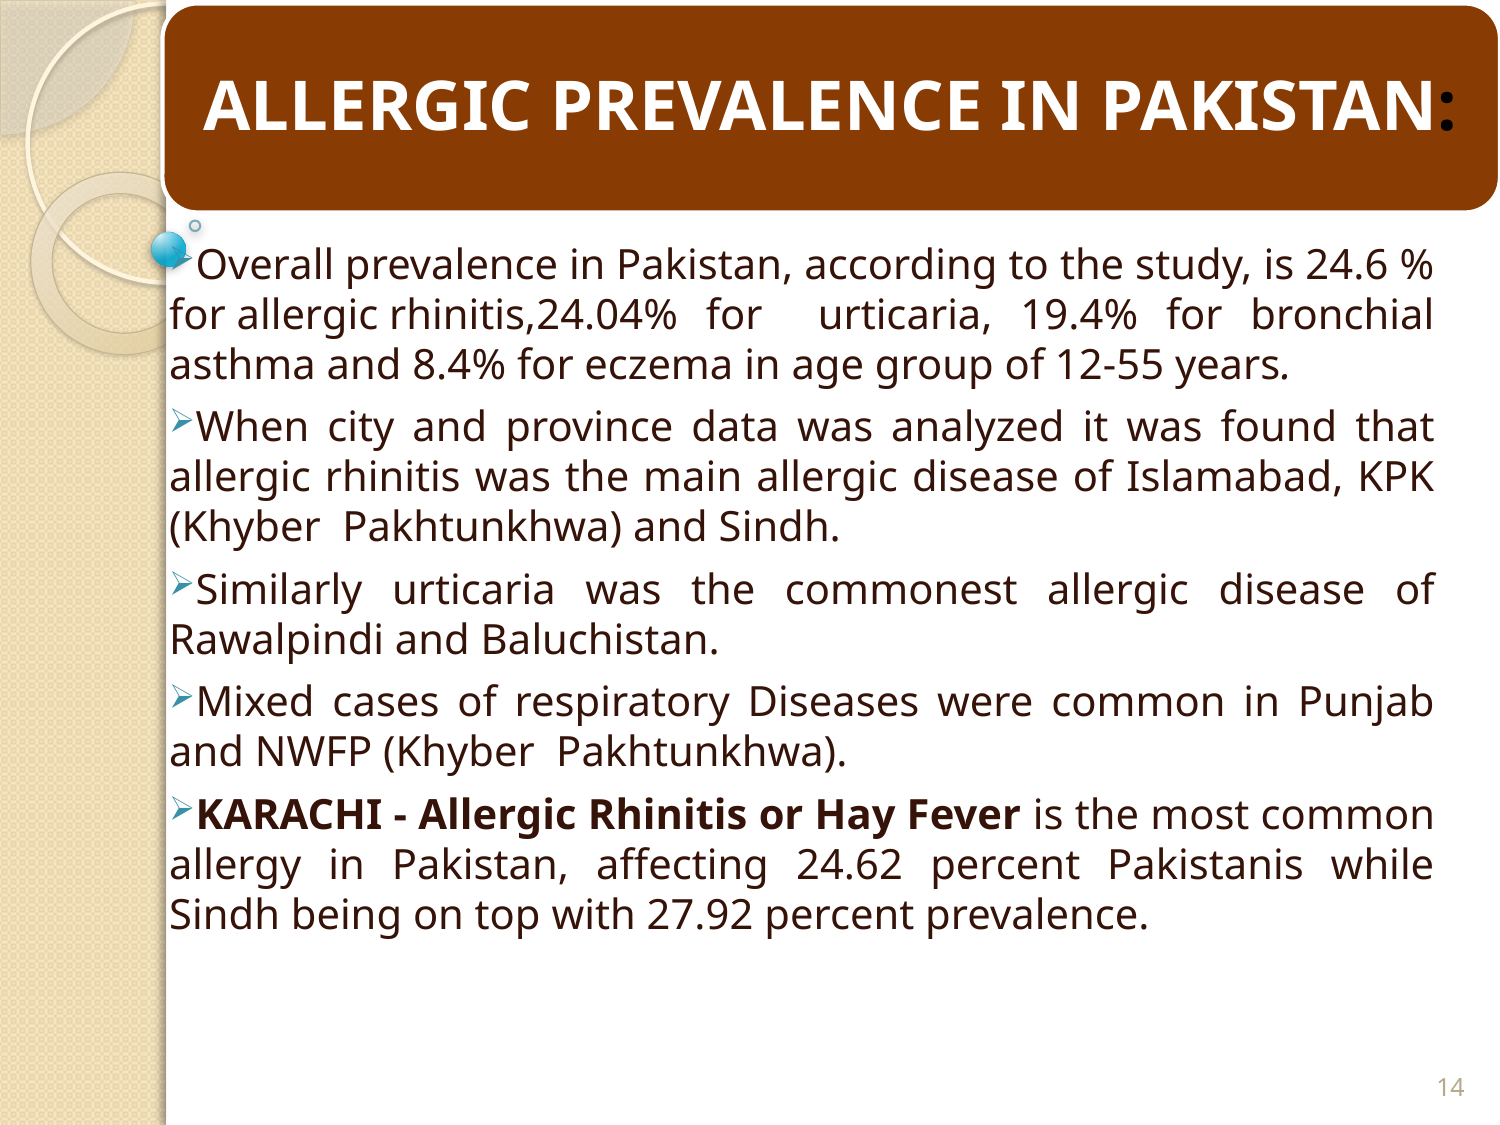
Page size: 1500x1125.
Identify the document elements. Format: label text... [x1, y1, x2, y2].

subtitle Overall prevalence in Pakistan, according to the study, is 24.6 % for allergic rhinitis,24.04% for urticaria, 19.4% for bronchial asthma and 8.4% for eczema in age group of 12-55 years. When city and province data was analyzed it was found that allergic rhinitis was the main allergic disease of Islamabad, KPK (Khyber Pakhtunkhwa) and Sindh. Similarly urticaria was the commonest allergic disease of Rawalpindi and Baluchistan. Mixed cases of respiratory Diseases were common in Punjab and NWFP (Khyber Pakhtunkhwa). KARACHI - Allergic Rhinitis or Hay Fever is the most common allergy in Pakistan, affecting 24.62 percent Pakistanis while Sindh being on top with 27.92 percent prevalence. [150, 237, 1450, 591]
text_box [162, 0, 1500, 213]
slide_number 14 [1413, 1034, 1488, 1113]
